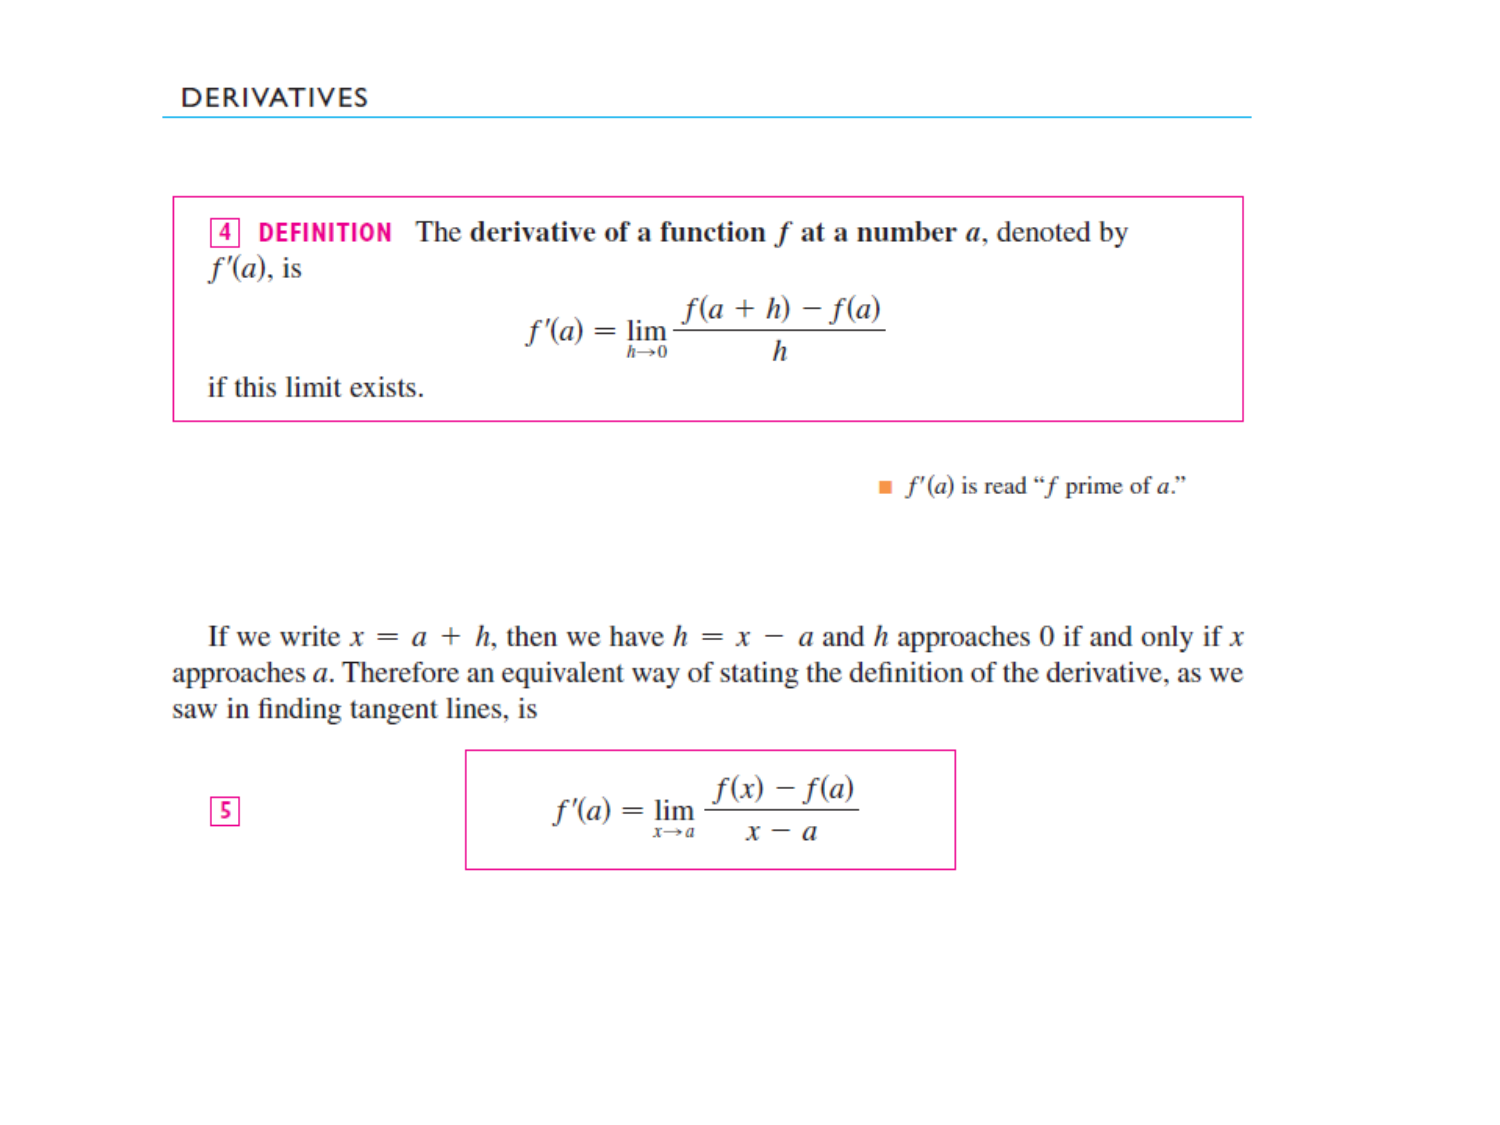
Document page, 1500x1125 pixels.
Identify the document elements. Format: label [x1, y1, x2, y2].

picture [146, 69, 1266, 131]
picture [151, 179, 1266, 438]
picture [861, 451, 1205, 521]
picture [151, 604, 1266, 883]
